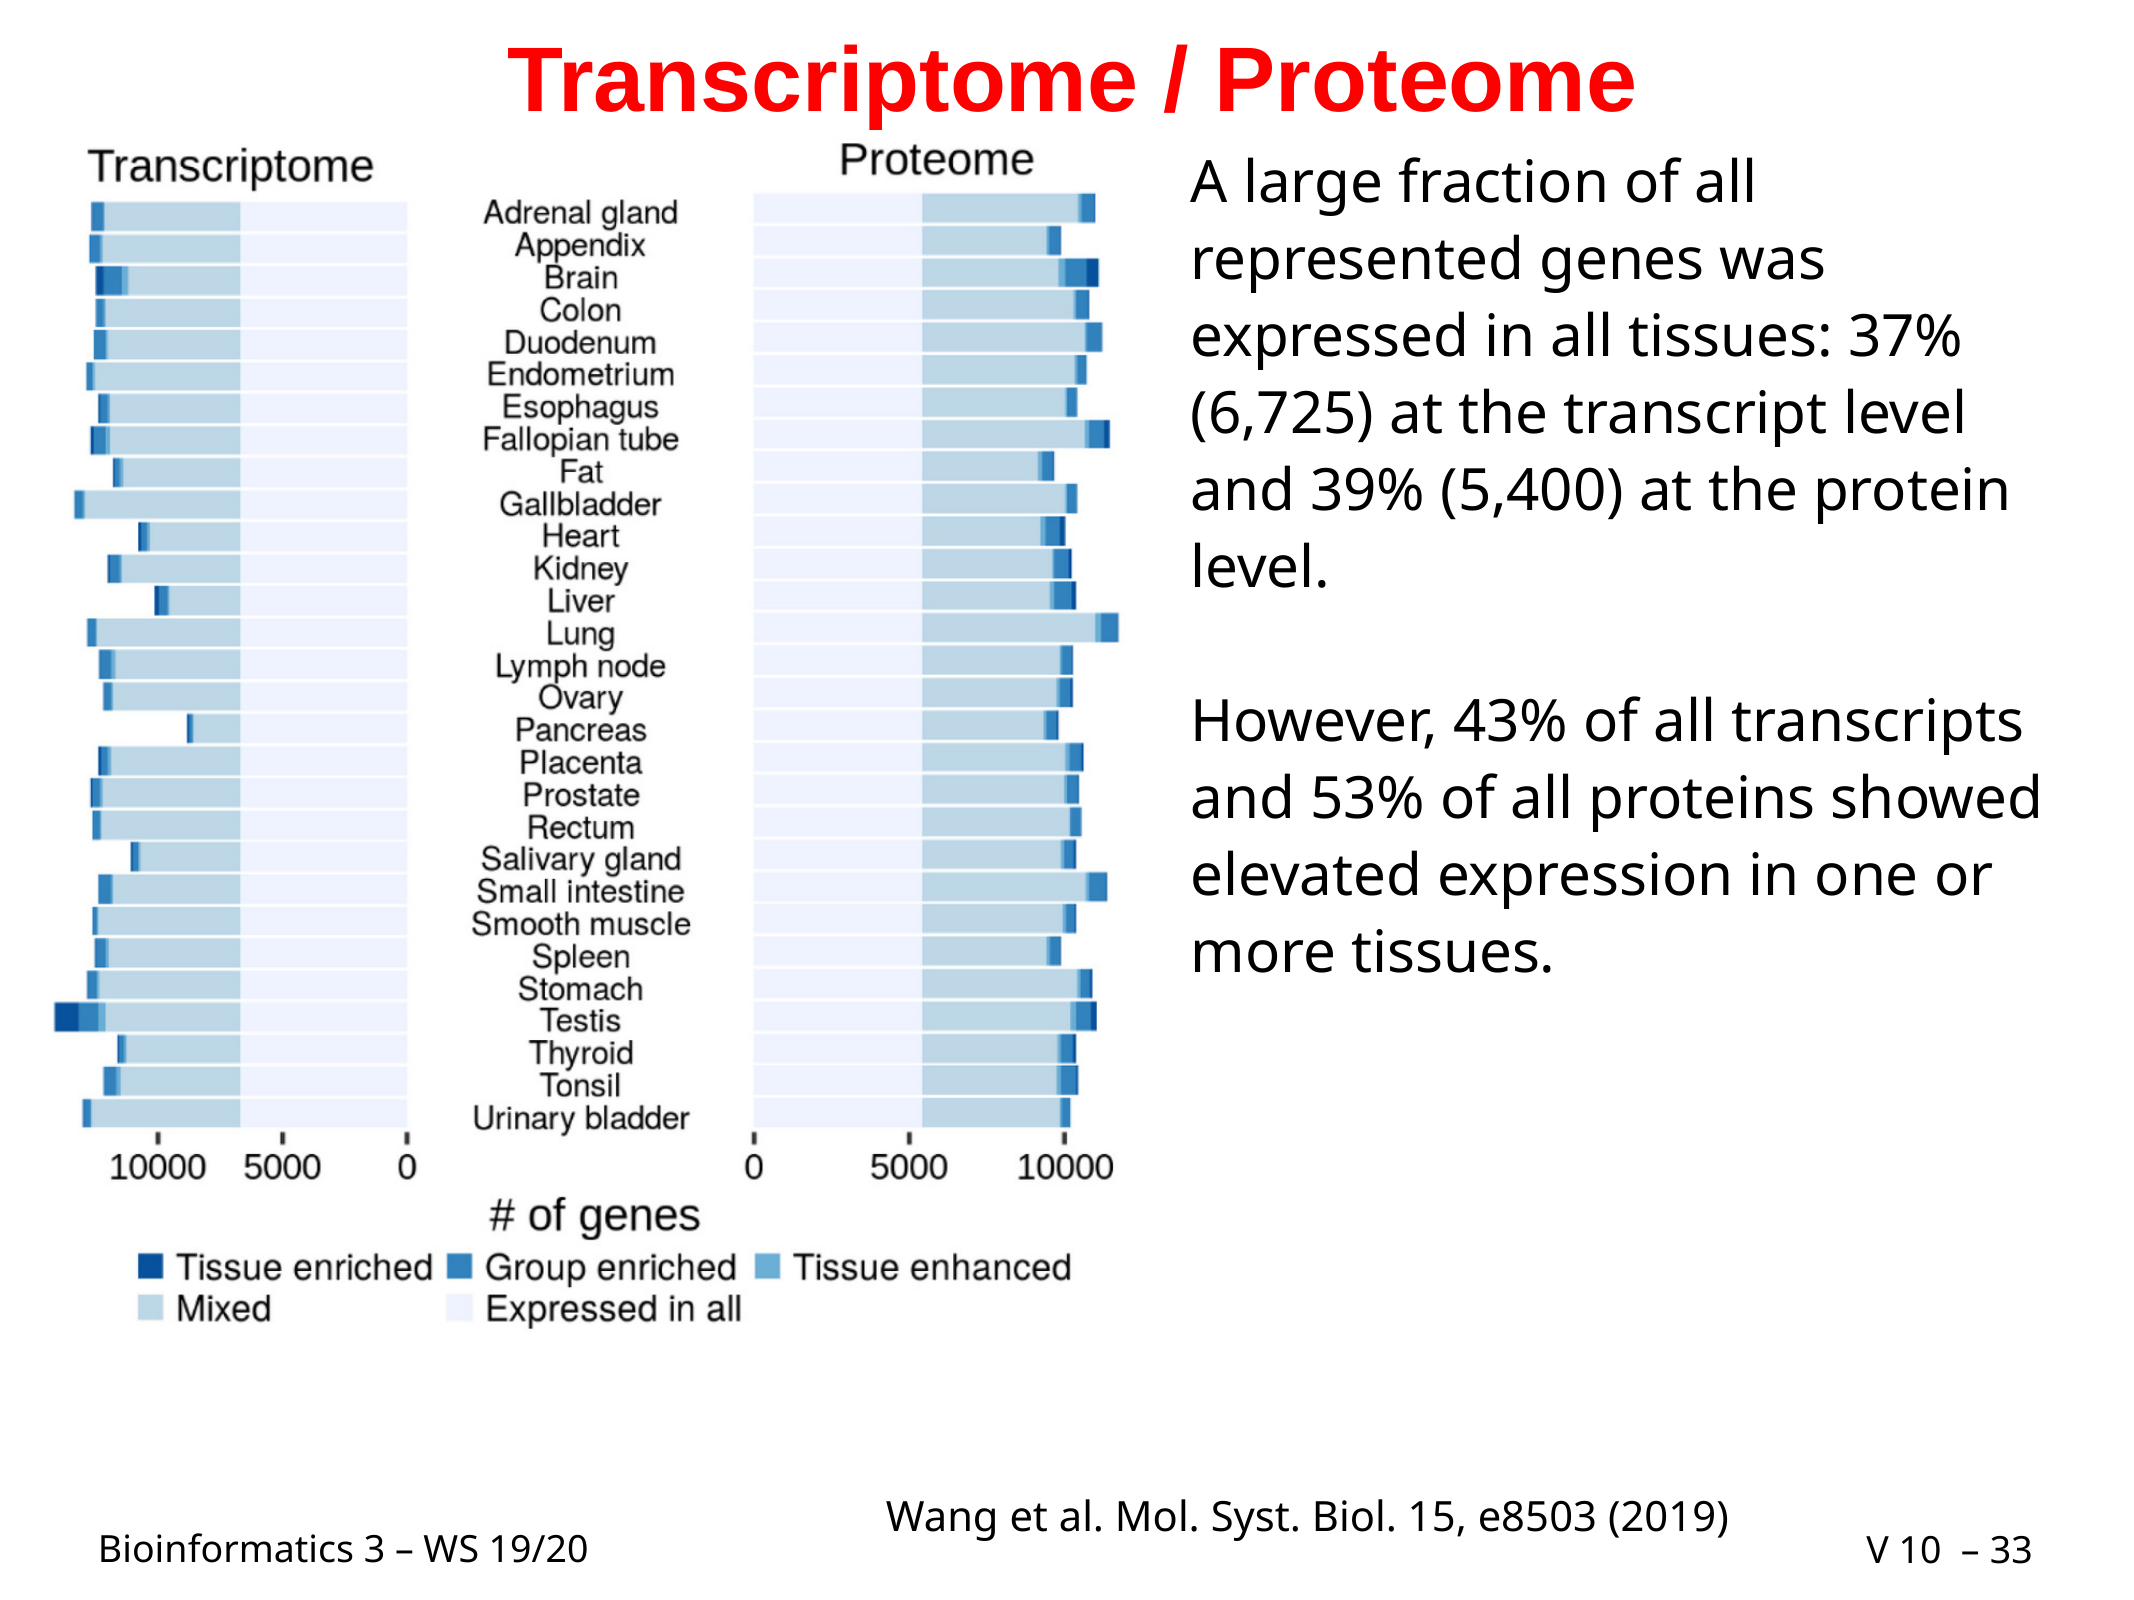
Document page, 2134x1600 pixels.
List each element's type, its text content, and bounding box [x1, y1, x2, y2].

text_box Transcriptome / Proteome [54, 12, 2092, 139]
text_box Wang et al. Mol. Syst. Biol. 15, e8503 (2019) [871, 1477, 1938, 1547]
text_box A large fraction of all represented genes was expressed in all tissues: 37% (6,725) at the transcript level and 39% (5,400) at the protein level. However, 43% of all transcripts and 53% of all proteins showed elevated expression in one or more tissues. [1169, 126, 2101, 995]
picture [25, 138, 1126, 1332]
